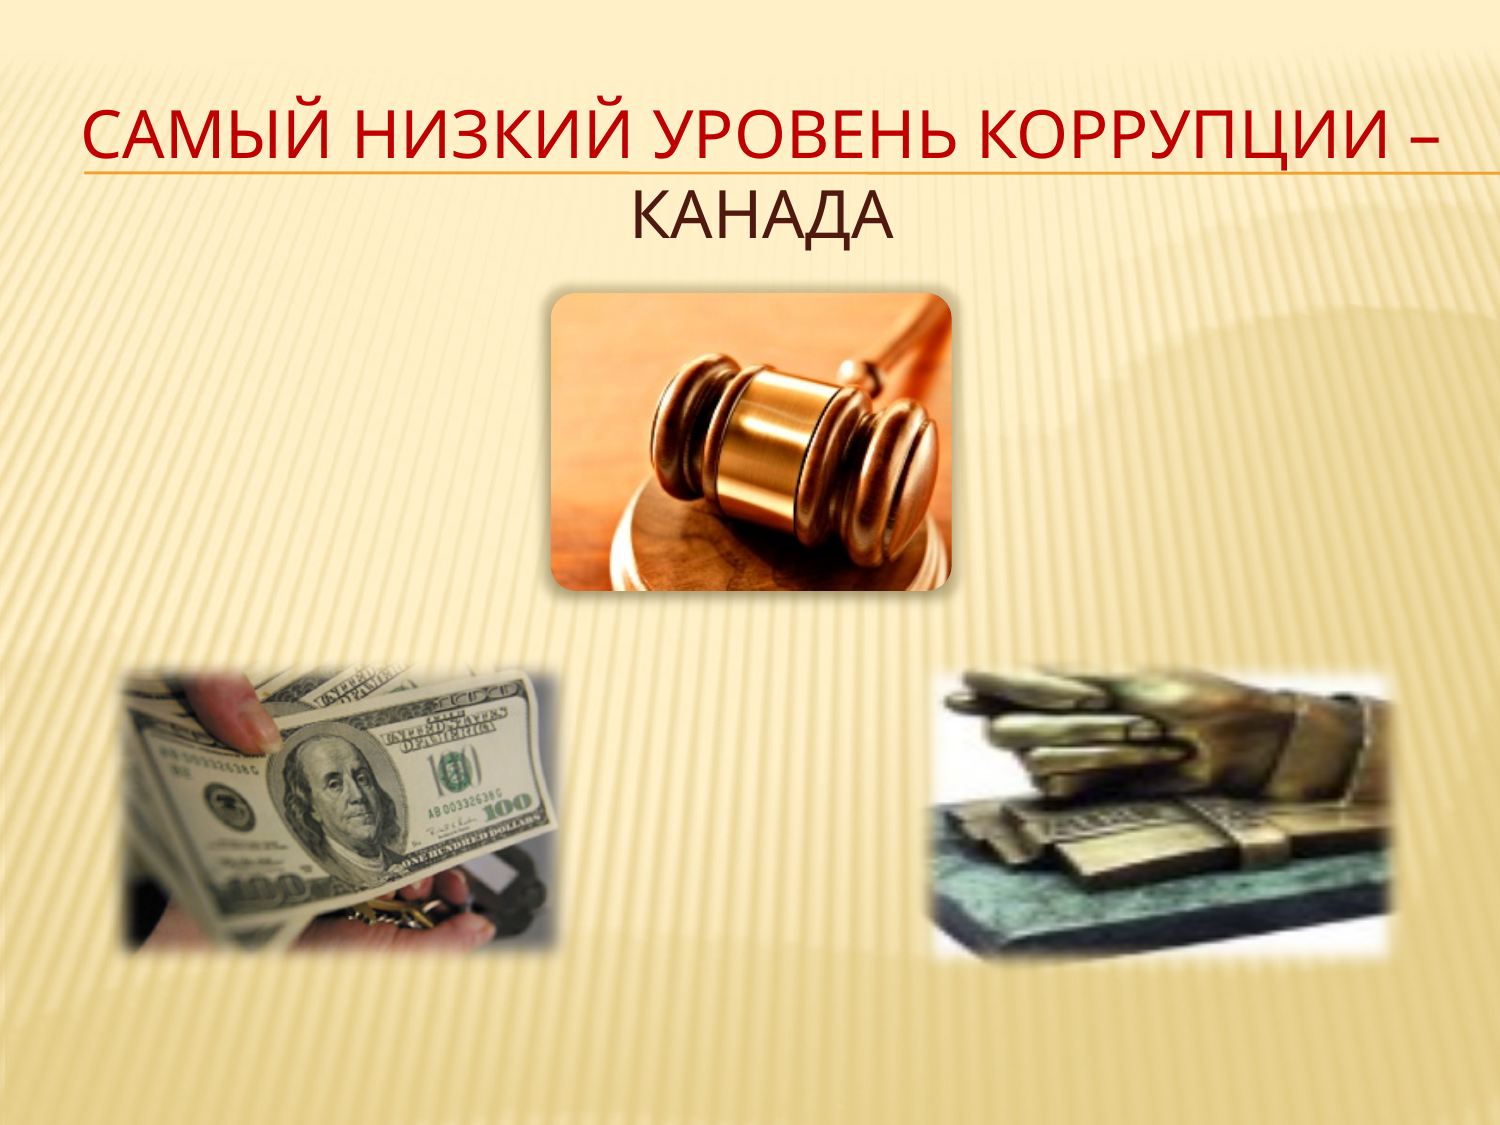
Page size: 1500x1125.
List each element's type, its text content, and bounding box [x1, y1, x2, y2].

picture [105, 655, 575, 970]
picture [913, 655, 1407, 975]
title САМЫЙ НИЗКИЙ УРОВЕНЬ КОРРУПЦИИ – КАНАДА [49, 75, 1475, 270]
picture [550, 292, 952, 592]
